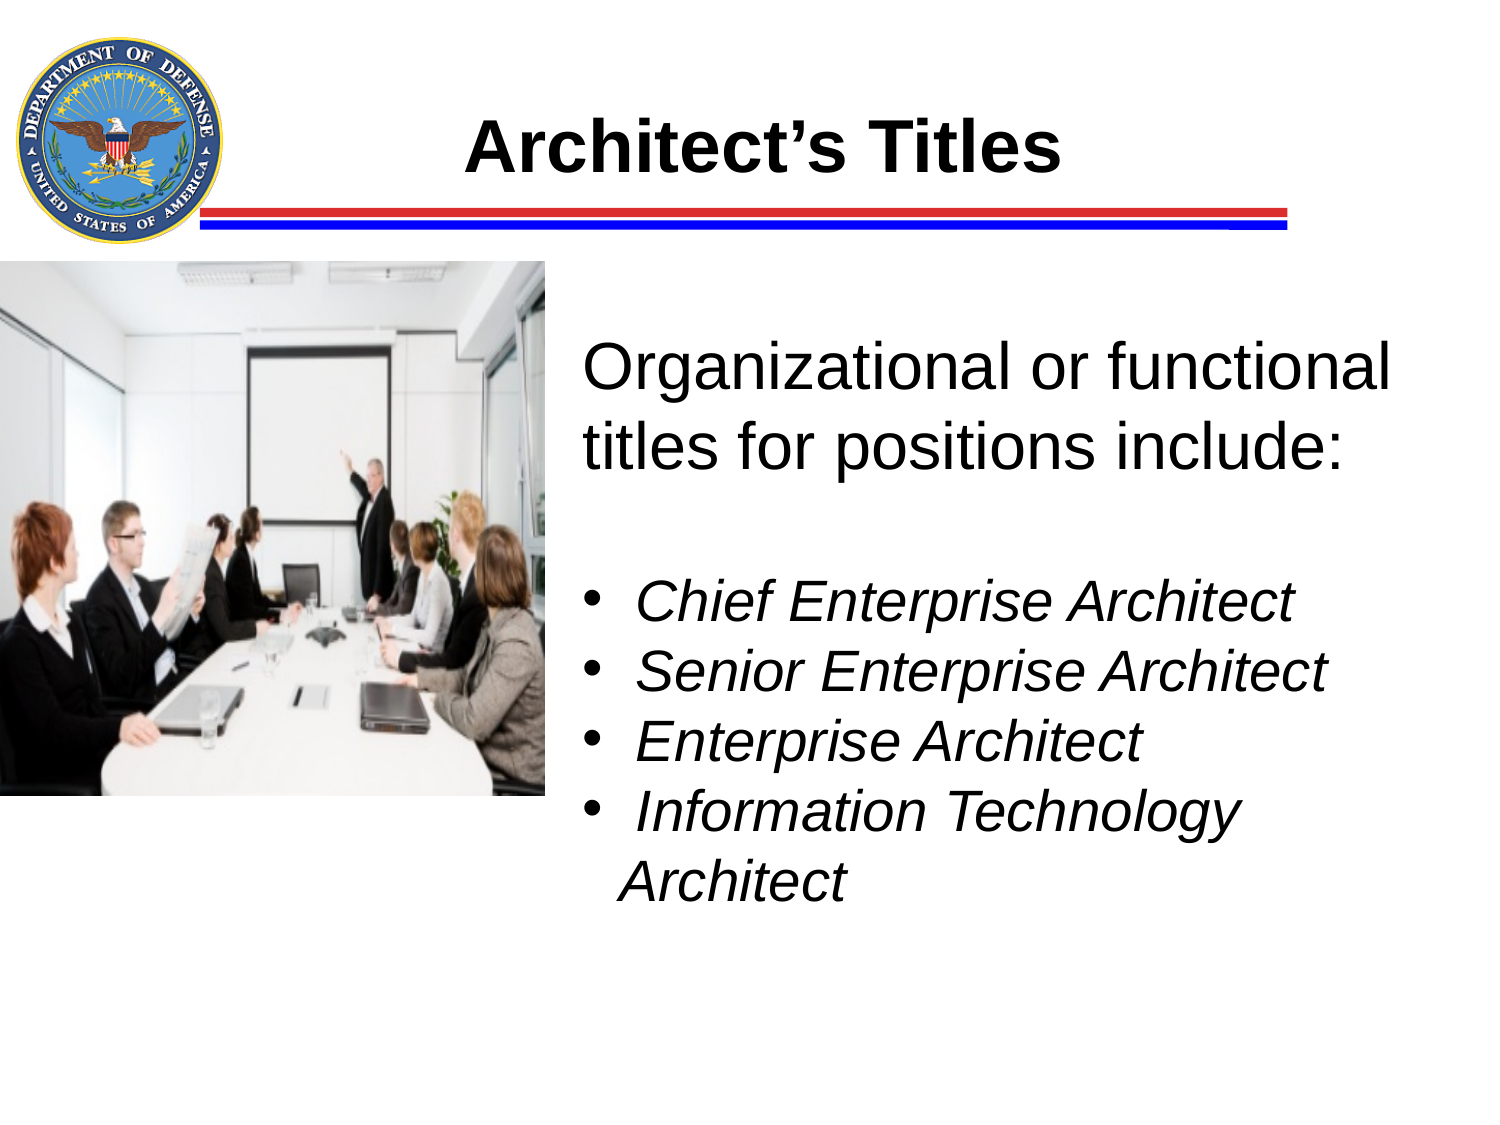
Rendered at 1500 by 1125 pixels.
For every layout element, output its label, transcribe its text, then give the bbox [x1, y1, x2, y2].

picture [0, 260, 545, 796]
text_box Organizational or functional titles for positions include: Chief Enterprise Architect Senior Enterprise Architect Enterprise Architect Information Technology Architect [567, 315, 1475, 921]
picture [16, 37, 223, 244]
text_box Architect’s Titles [219, 90, 1307, 196]
